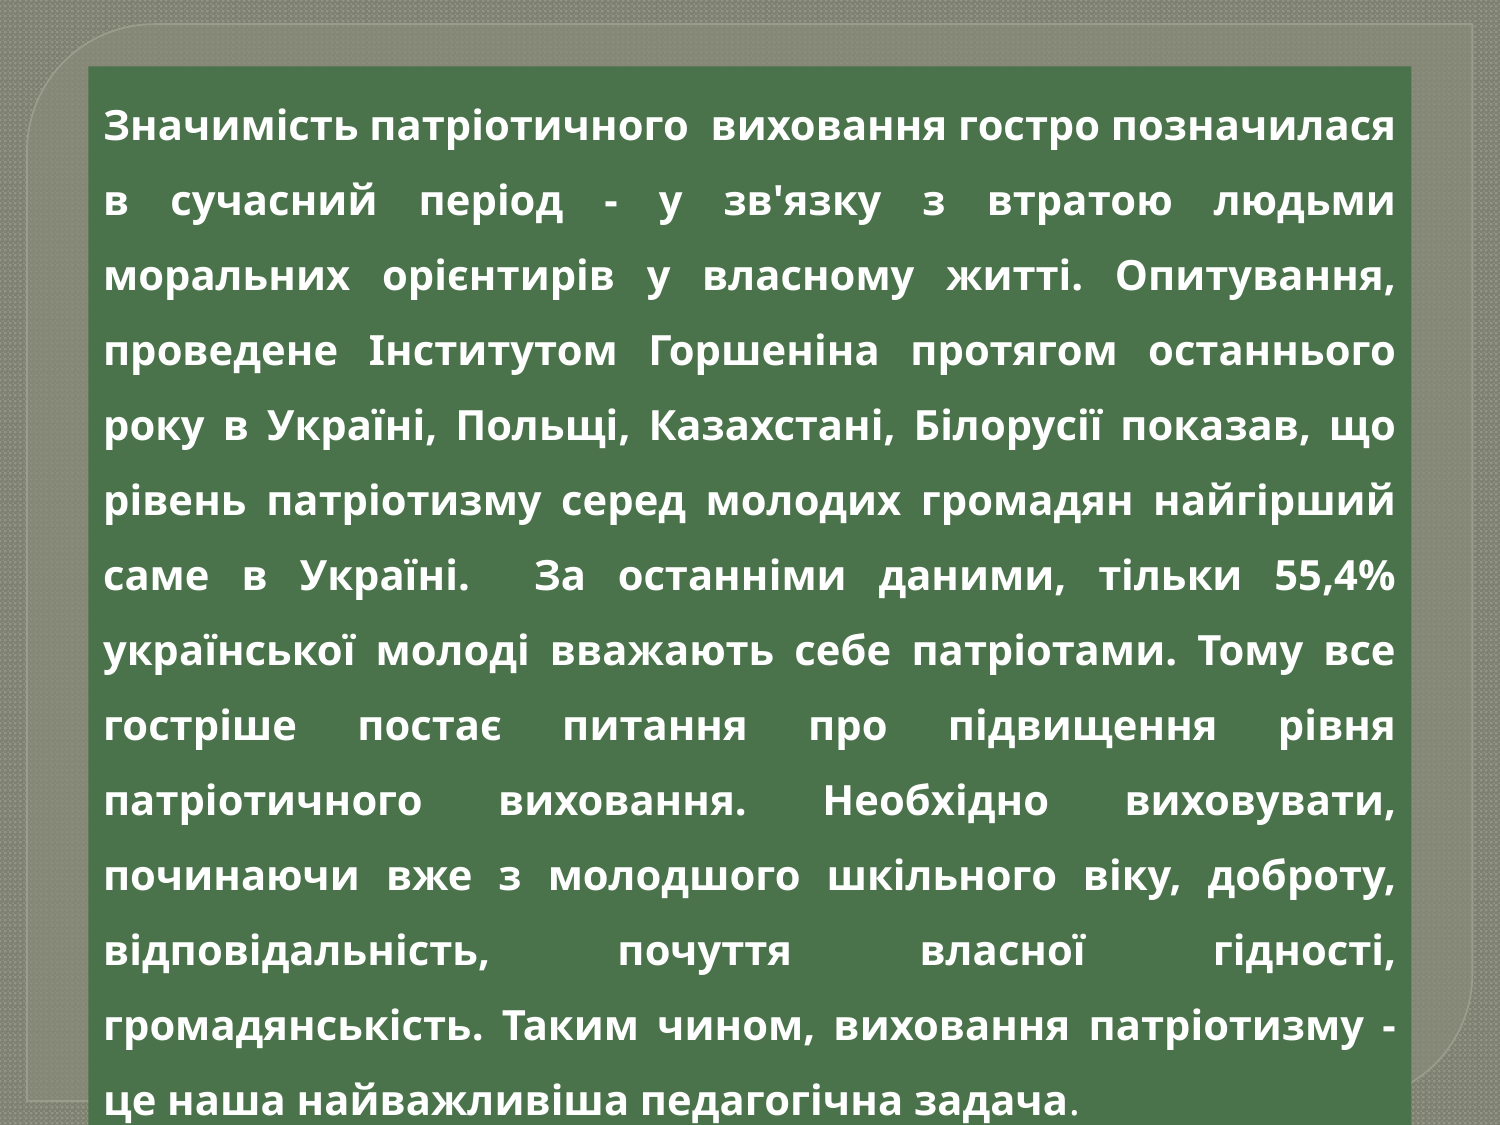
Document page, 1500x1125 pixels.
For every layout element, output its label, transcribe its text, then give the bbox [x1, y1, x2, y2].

text_box Значимість патріотичного виховання гостро позначилася в сучасний період - у зв'язку з втратою людьми моральних орієнтирів у власному житті. Опитування, проведене Інститутом Горшеніна протягом останнього року в Україні, Польщі, Казахстані, Білорусії показав, що рівень патріотизму серед молодих громадян найгірший саме в Україні. За останніми даними, тільки 55,4% української молоді вважають себе патріотами. Тому все гостріше постає питання про підвищення рівня патріотичного виховання. Необхідно виховувати, починаючи вже з молодшого шкільного віку, доброту, відповідальність, почуття власної гідності, громадянськість. Таким чином, виховання патріотизму - це наша найважливіша педагогічна задача. [88, 66, 1412, 1125]
